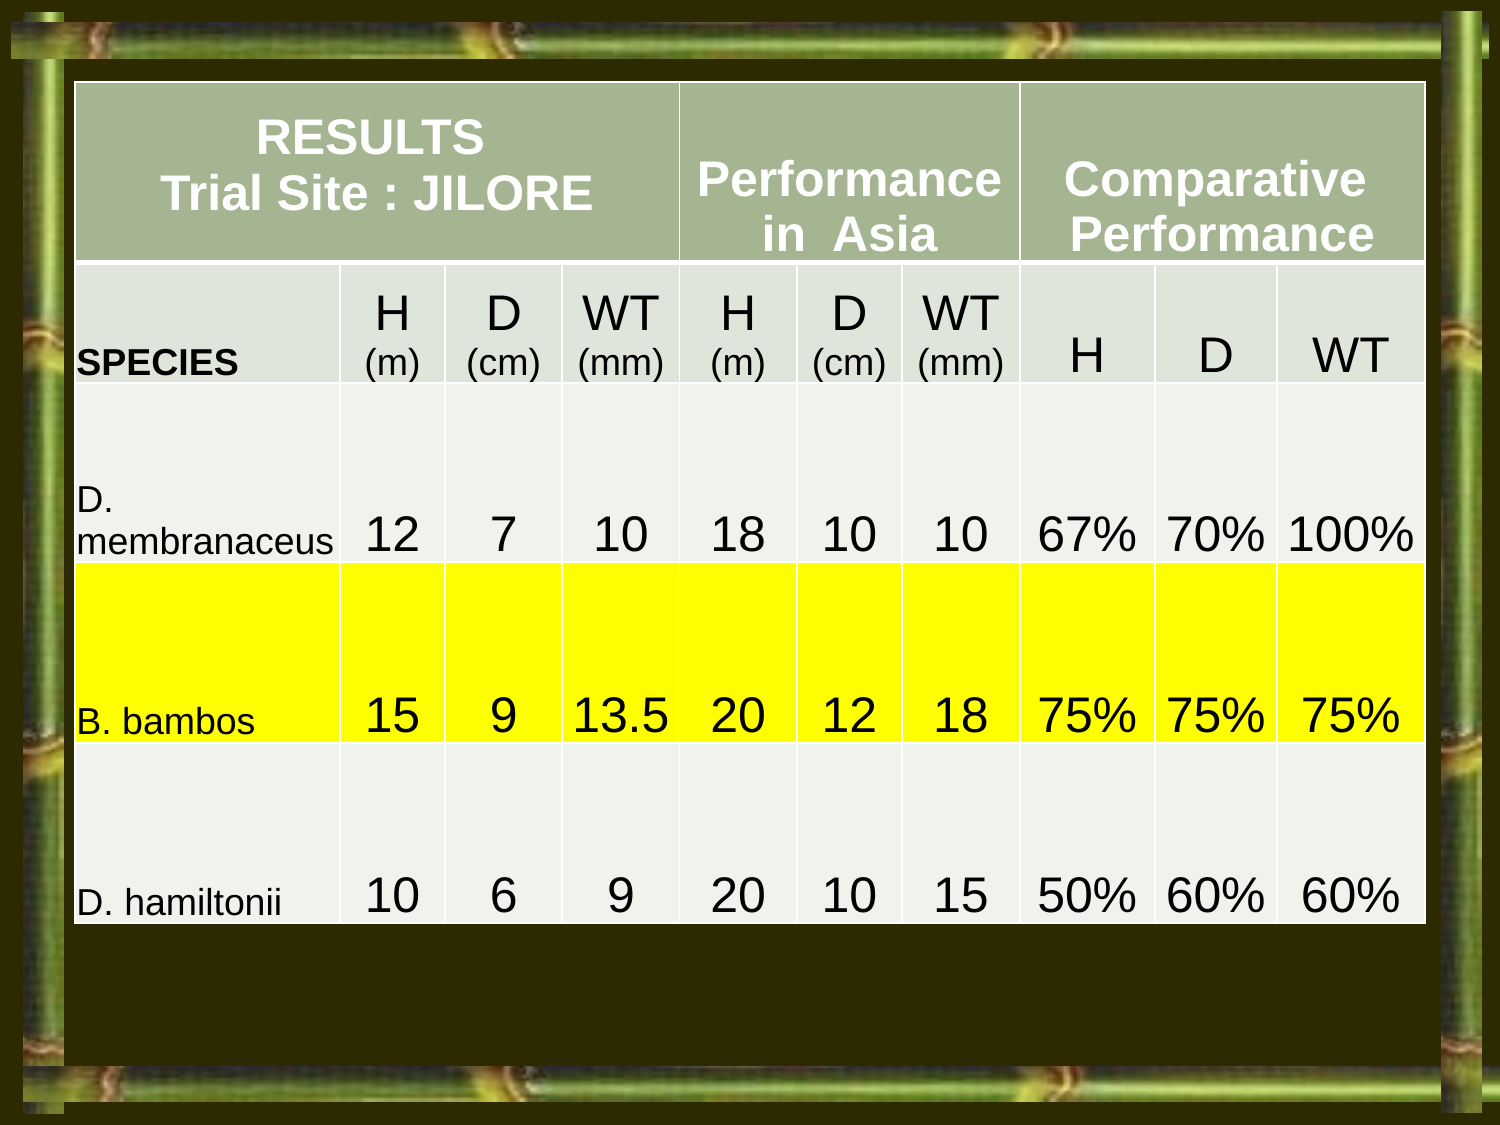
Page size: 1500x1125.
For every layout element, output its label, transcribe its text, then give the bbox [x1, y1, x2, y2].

table_cell 75% [1156, 563, 1276, 742]
table_cell D (cm) [446, 265, 561, 382]
table_cell 15 [903, 744, 1019, 922]
table_cell 10 [798, 384, 901, 561]
table_cell 70% [1156, 384, 1276, 561]
table_cell 20 [680, 744, 796, 922]
table_cell 7 [446, 384, 561, 561]
table_cell H (m) [341, 265, 444, 382]
table_cell H (m) [680, 265, 796, 382]
table_cell 12 [798, 563, 901, 742]
table_cell 60% [1156, 744, 1276, 922]
table_cell 13.5 [563, 563, 679, 742]
table_header Performance in Asia [680, 83, 1019, 260]
table_cell 20 [680, 563, 796, 742]
table_header Comparative Performance [1021, 83, 1424, 260]
table_cell 75% [1278, 563, 1424, 742]
table_cell WT (mm) [903, 265, 1019, 382]
table_header RESULTS Trial Site : JILORE [76, 83, 679, 260]
table_cell 10 [341, 744, 444, 922]
table_cell 50% [1021, 744, 1154, 922]
picture [11, 11, 1500, 1114]
table_cell 9 [446, 563, 561, 742]
table_cell 9 [563, 744, 679, 922]
table_cell 12 [341, 384, 444, 561]
table_cell 75% [1021, 563, 1154, 742]
table_cell 6 [446, 744, 561, 922]
table_cell 18 [903, 563, 1019, 742]
table_cell D [1156, 265, 1276, 382]
table_cell D. hamiltonii [76, 744, 339, 922]
table_cell 10 [563, 384, 679, 561]
table_cell WT [1278, 265, 1424, 382]
table_cell 10 [798, 744, 901, 922]
table_cell 15 [341, 563, 444, 742]
table_cell B. bambos [76, 563, 339, 742]
table_cell H [1021, 265, 1154, 382]
table_cell 60% [1278, 744, 1424, 922]
table_cell SPECIES [76, 265, 339, 382]
table_cell 100% [1278, 384, 1424, 561]
table_cell D (cm) [798, 265, 901, 382]
table_cell D. membranaceus [76, 384, 339, 561]
table_cell 18 [680, 384, 796, 561]
table_cell WT (mm) [563, 265, 679, 382]
table_cell 67% [1021, 384, 1154, 561]
table_cell 10 [903, 384, 1019, 561]
